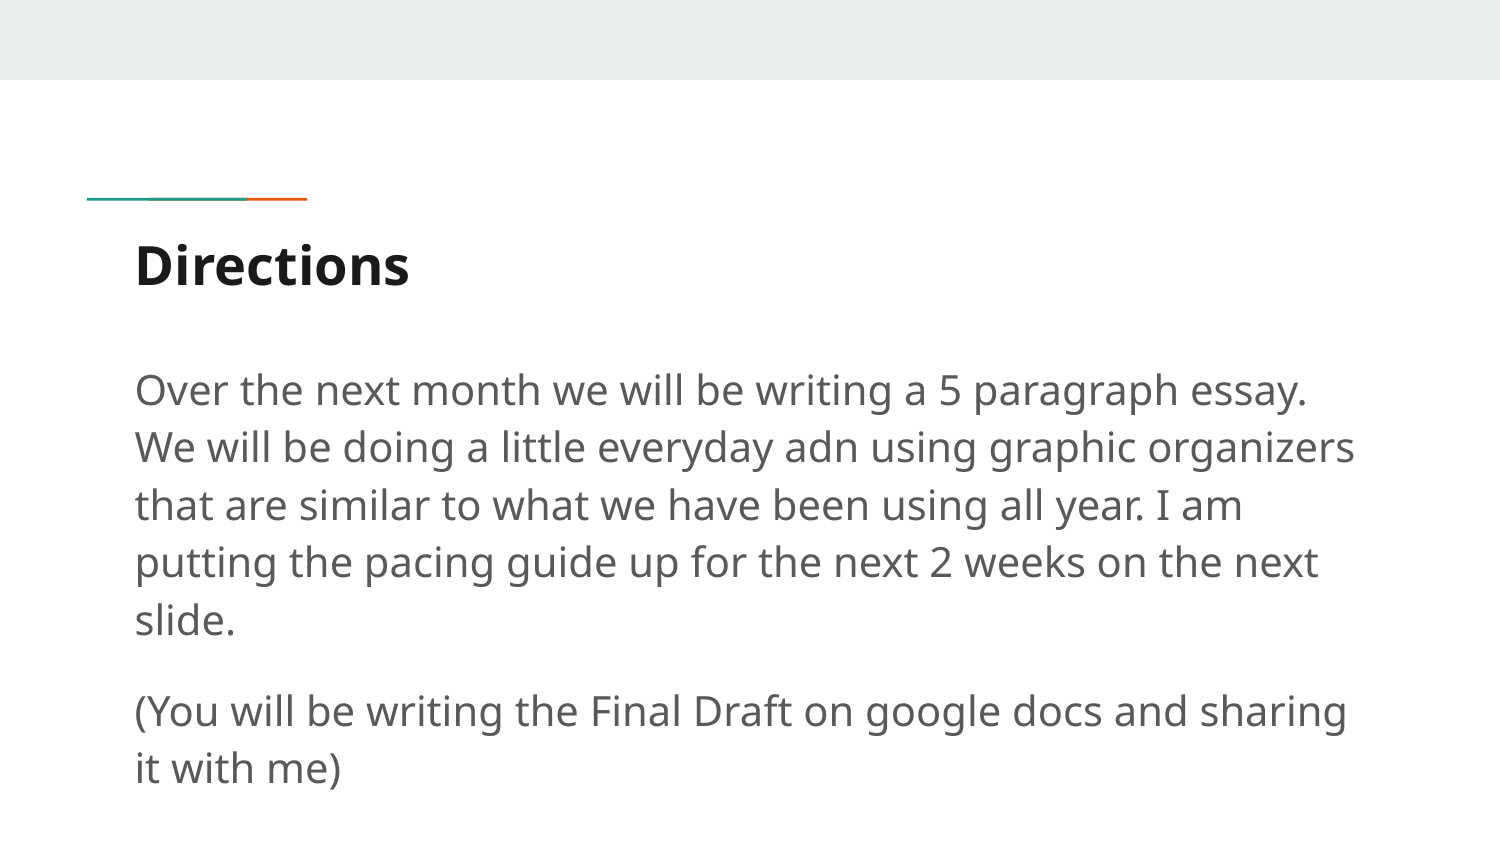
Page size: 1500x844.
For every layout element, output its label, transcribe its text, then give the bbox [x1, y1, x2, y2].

title Directions [119, 216, 1381, 305]
list Over the next month we will be writing a 5 paragraph essay. We will be doing a little everyday adn using graphic organizers that are similar to what we have been using all year. I am putting the pacing guide up for the next 2 weeks on the next slide. (You will be writing the Final Draft on google docs and sharing it with me) [119, 341, 1381, 712]
